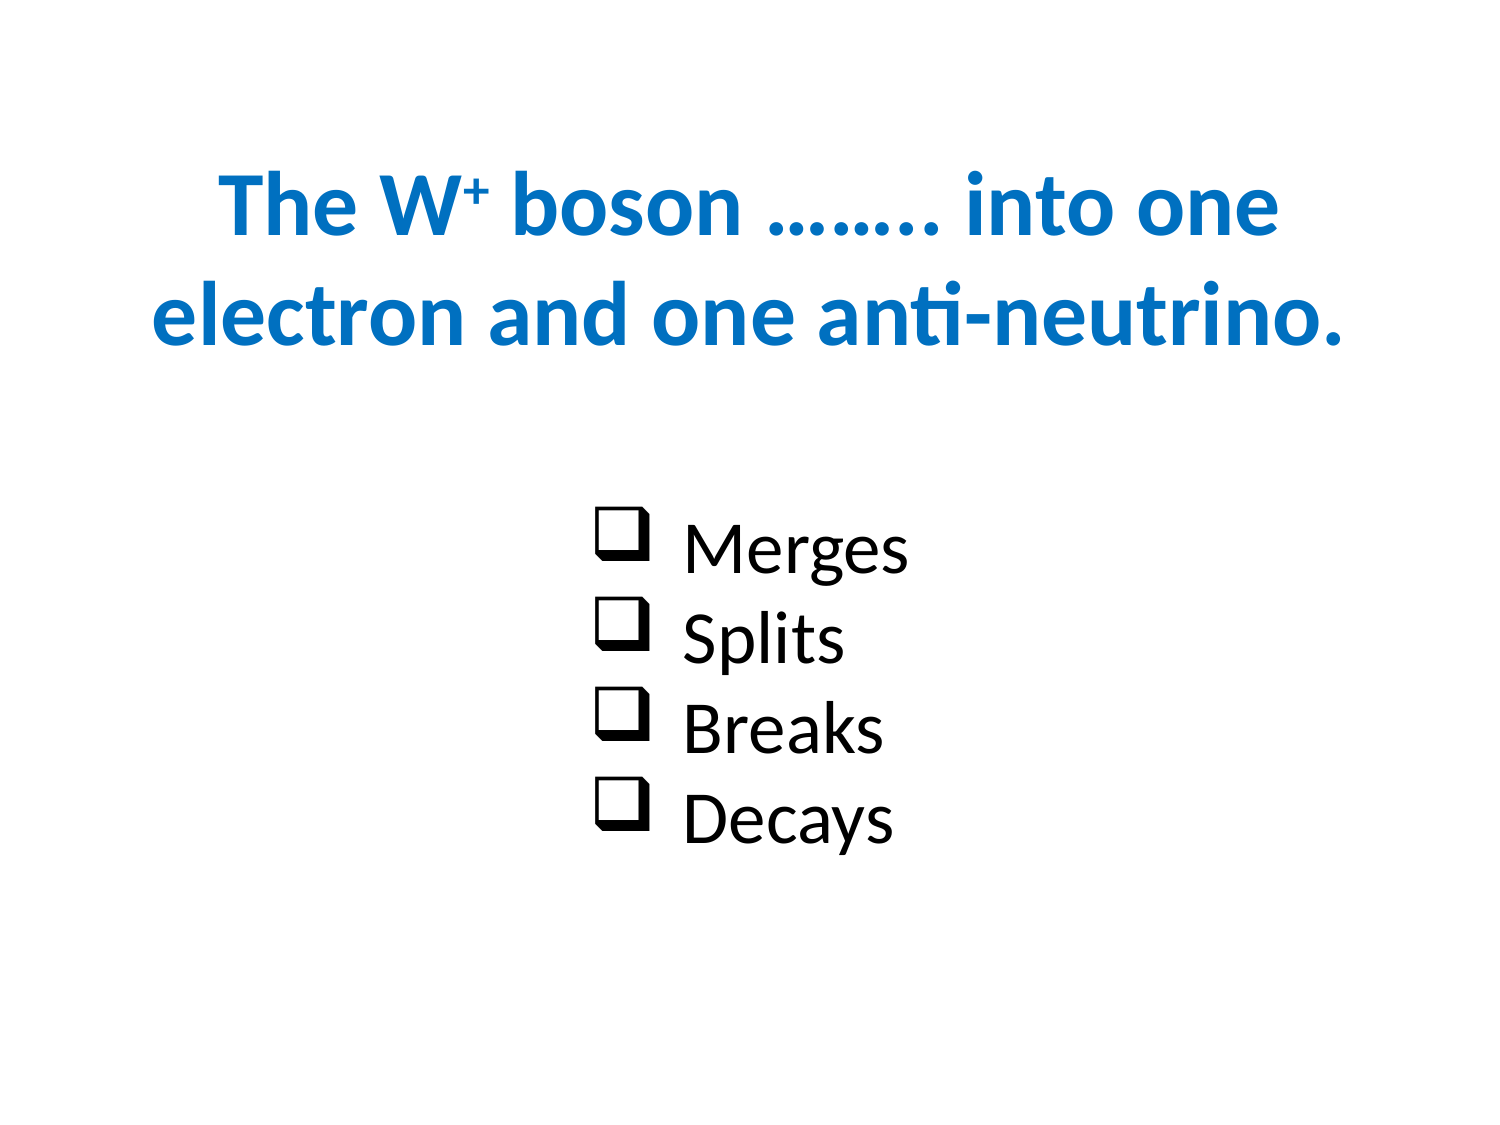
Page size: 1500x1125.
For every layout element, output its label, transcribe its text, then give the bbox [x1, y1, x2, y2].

text_box The W+ boson …….. into one electron and one anti-neutrino. [94, 133, 1406, 375]
text_box Merges Splits Breaks Decays [574, 491, 926, 867]
